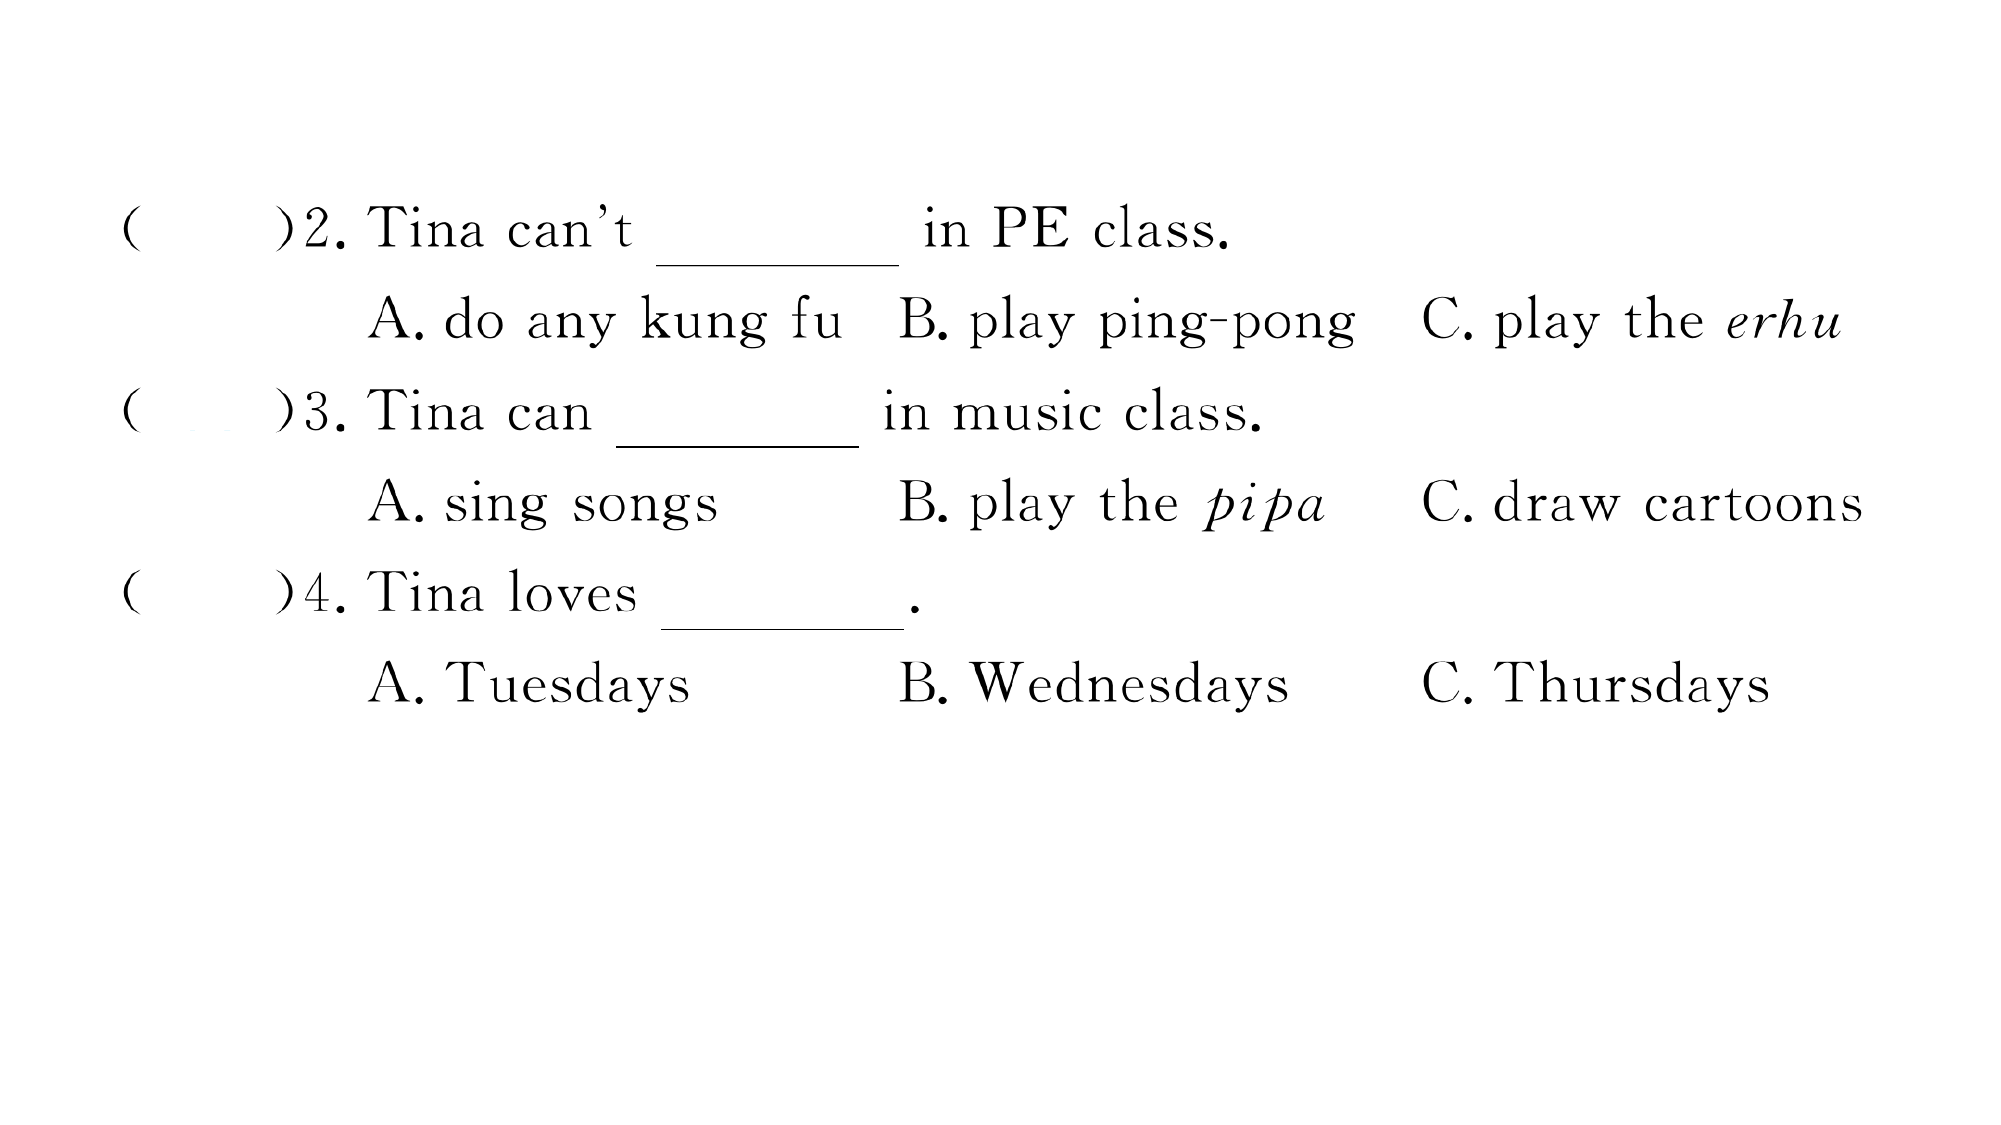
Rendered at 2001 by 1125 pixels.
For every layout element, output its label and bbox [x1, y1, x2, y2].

picture [118, 177, 2000, 738]
